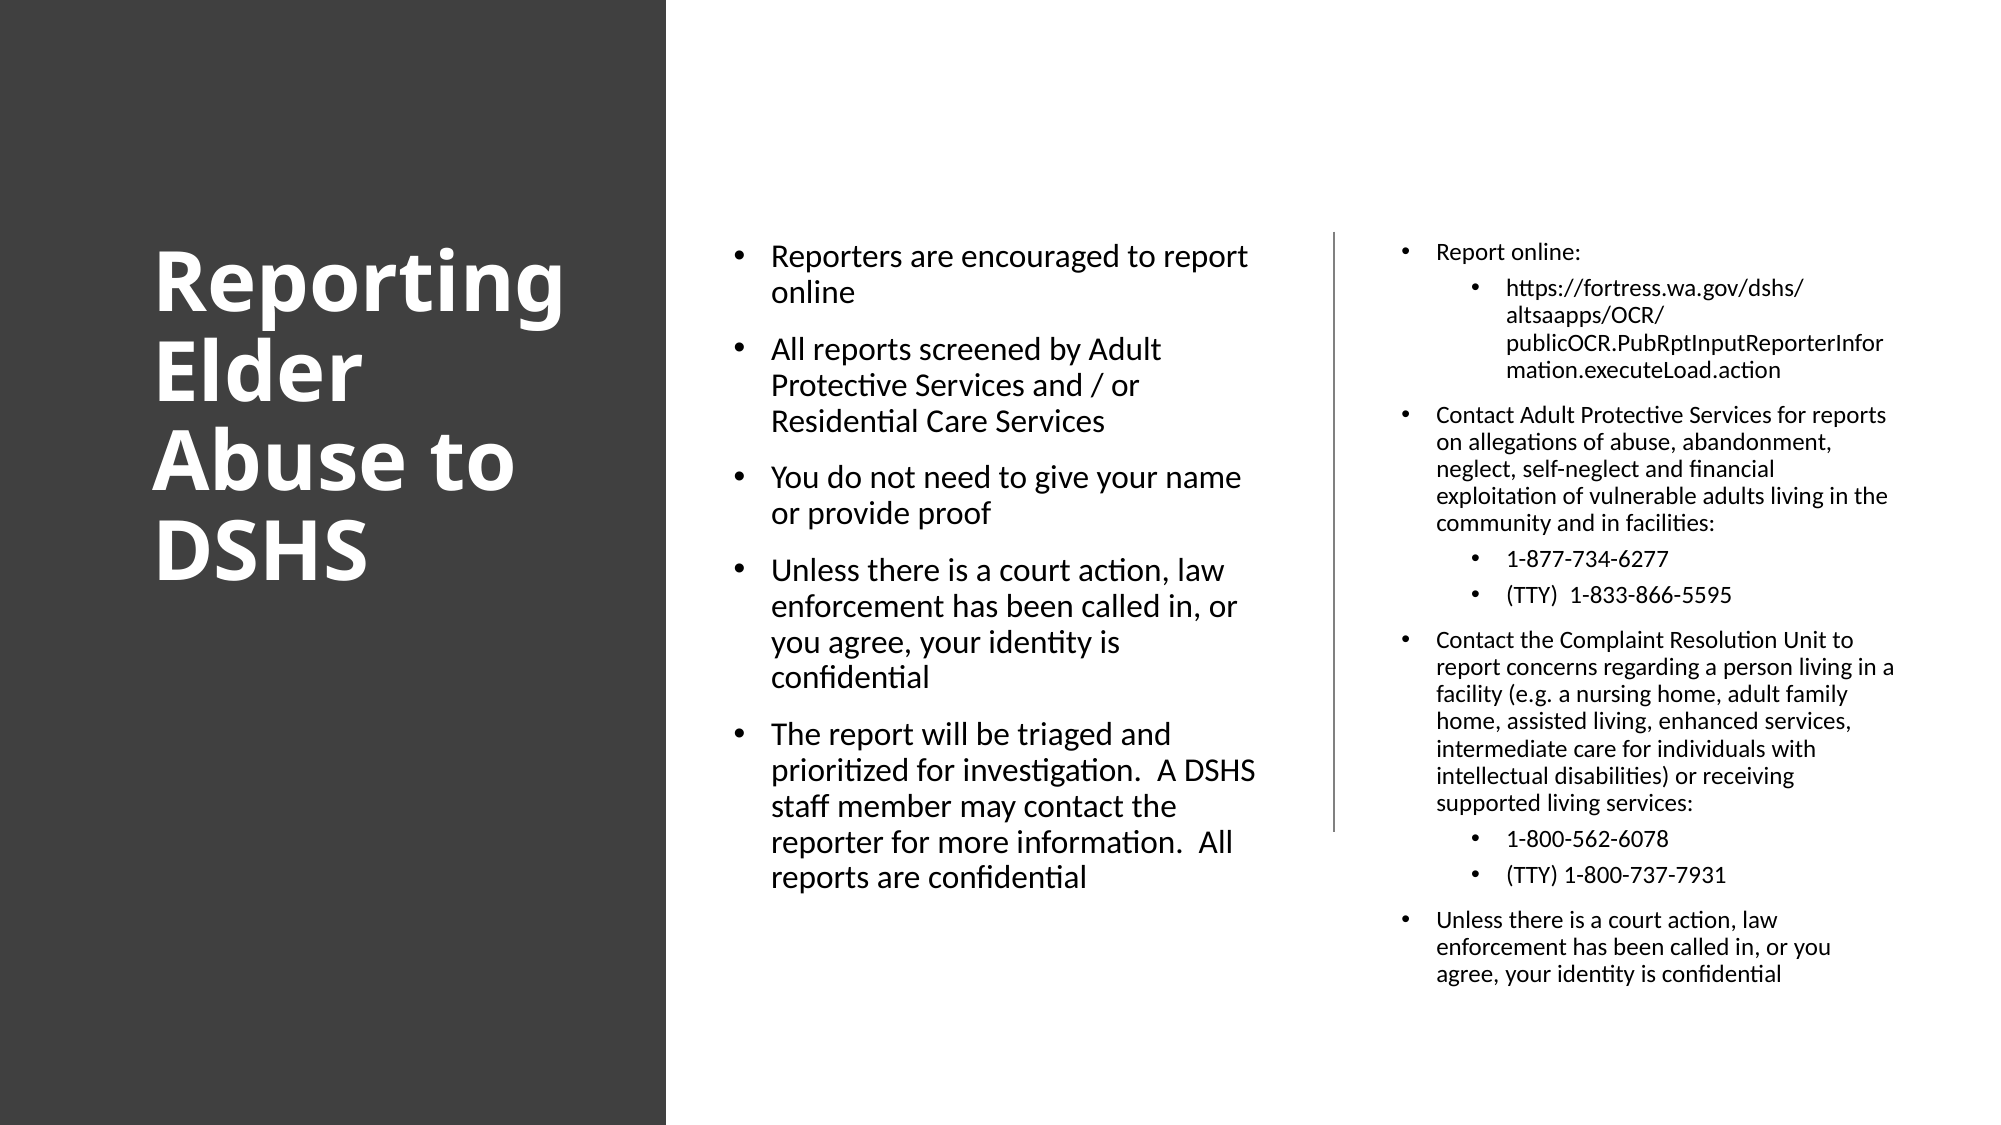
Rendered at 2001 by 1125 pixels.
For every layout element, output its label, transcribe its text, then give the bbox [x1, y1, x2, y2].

text_box [0, 0, 667, 1125]
text_box Report online: https://fortress.wa.gov/dshs/altsaapps/OCR/publicOCR.PubRptInputReporterInformation.executeLoad.action Contact Adult Protective Services for reports on allegations of abuse, abandonment, neglect, self-neglect and financial exploitation of vulnerable adults living in the community and in facilities: 1-877-734-6277 (TTY) 1-833-866-5595 Contact the Complaint Resolution Unit to report concerns regarding a person living in a facility (e.g. a nursing home, adult family home, assisted living, enhanced services, intermediate care for individuals with intellectual disabilities) or receiving supported living services: 1-800-562-6078 (TTY) 1-800-737-7931 Unless there is a court action, law enforcement has been called in, or you agree, your identity is confidential [1386, 231, 1911, 998]
title Reporting Elder Abuse to DSHS [137, 231, 613, 948]
list Reporters are encouraged to report online All reports screened by Adult Protective Services and / or Residential Care Services You do not need to give your name or provide proof Unless there is a court action, law enforcement has been called in, or you agree, your identity is confidential The report will be triaged and prioritized for investigation. A DSHS staff member may contact the reporter for more information. All reports are confidential [718, 231, 1281, 948]
